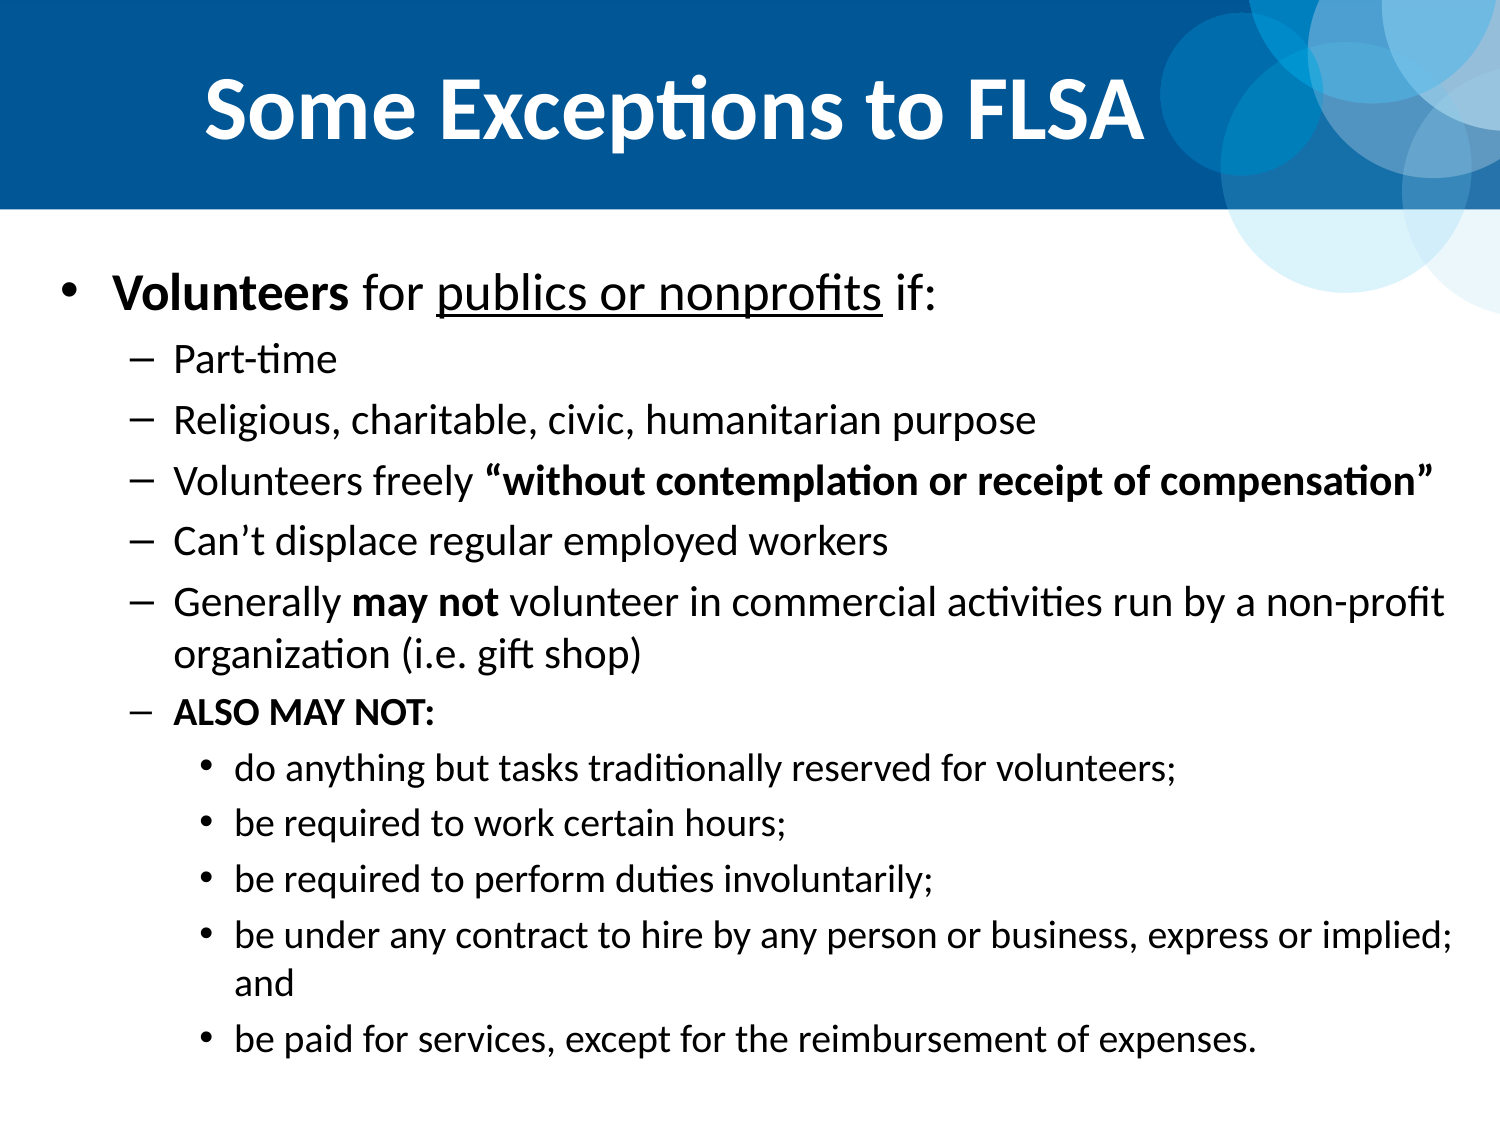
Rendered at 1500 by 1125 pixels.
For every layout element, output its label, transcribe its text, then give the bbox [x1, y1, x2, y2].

title Some Exceptions to FLSA [0, 0, 1350, 205]
picture [0, 0, 1500, 1125]
list Volunteers for publics or nonprofits if: Part-time Religious, charitable, civic, humanitarian purpose Volunteers freely “without contemplation or receipt of compensation” Can’t displace regular employed workers Generally may not volunteer in commercial activities run by a non-profit organization (i.e. gift shop) ALSO MAY NOT: do anything but tasks traditionally reserved for volunteers; be required to work certain hours; be required to perform duties involuntarily; be under any contract to hire by any person or business, express or implied; and be paid for services, except for the reimbursement of expenses. [45, 249, 1470, 1110]
